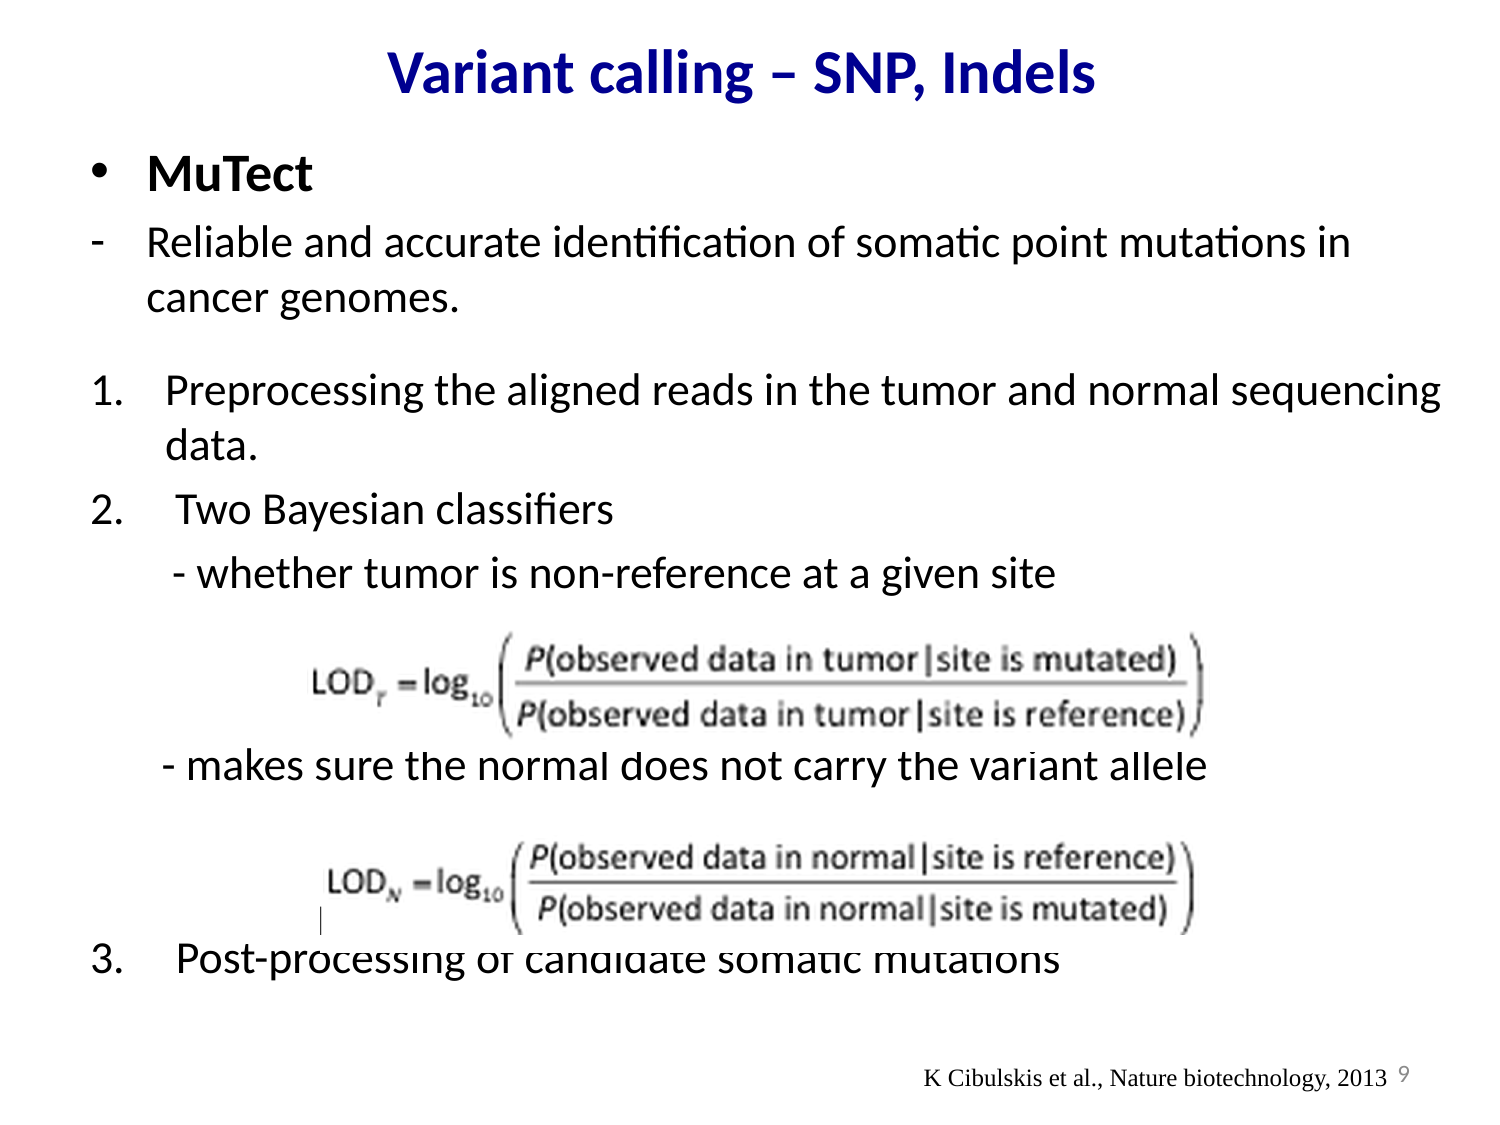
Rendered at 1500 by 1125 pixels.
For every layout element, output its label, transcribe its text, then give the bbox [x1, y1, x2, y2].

text_box K Cibulskis et al., Nature biotechnology, 2013 [909, 1053, 1403, 1099]
picture [320, 820, 1209, 953]
list MuTect Reliable and accurate identification of somatic point mutations in cancer genomes. Preprocessing the aligned reads in the tumor and normal sequencing data. Two Bayesian classifiers - whether tumor is non-reference at a given site - makes sure the normal does not carry the variant allele 3. Post-processing of candidate somatic mutations [75, 130, 1460, 1125]
title Variant calling – SNP, Indels [75, 0, 1425, 130]
picture [261, 629, 1211, 752]
